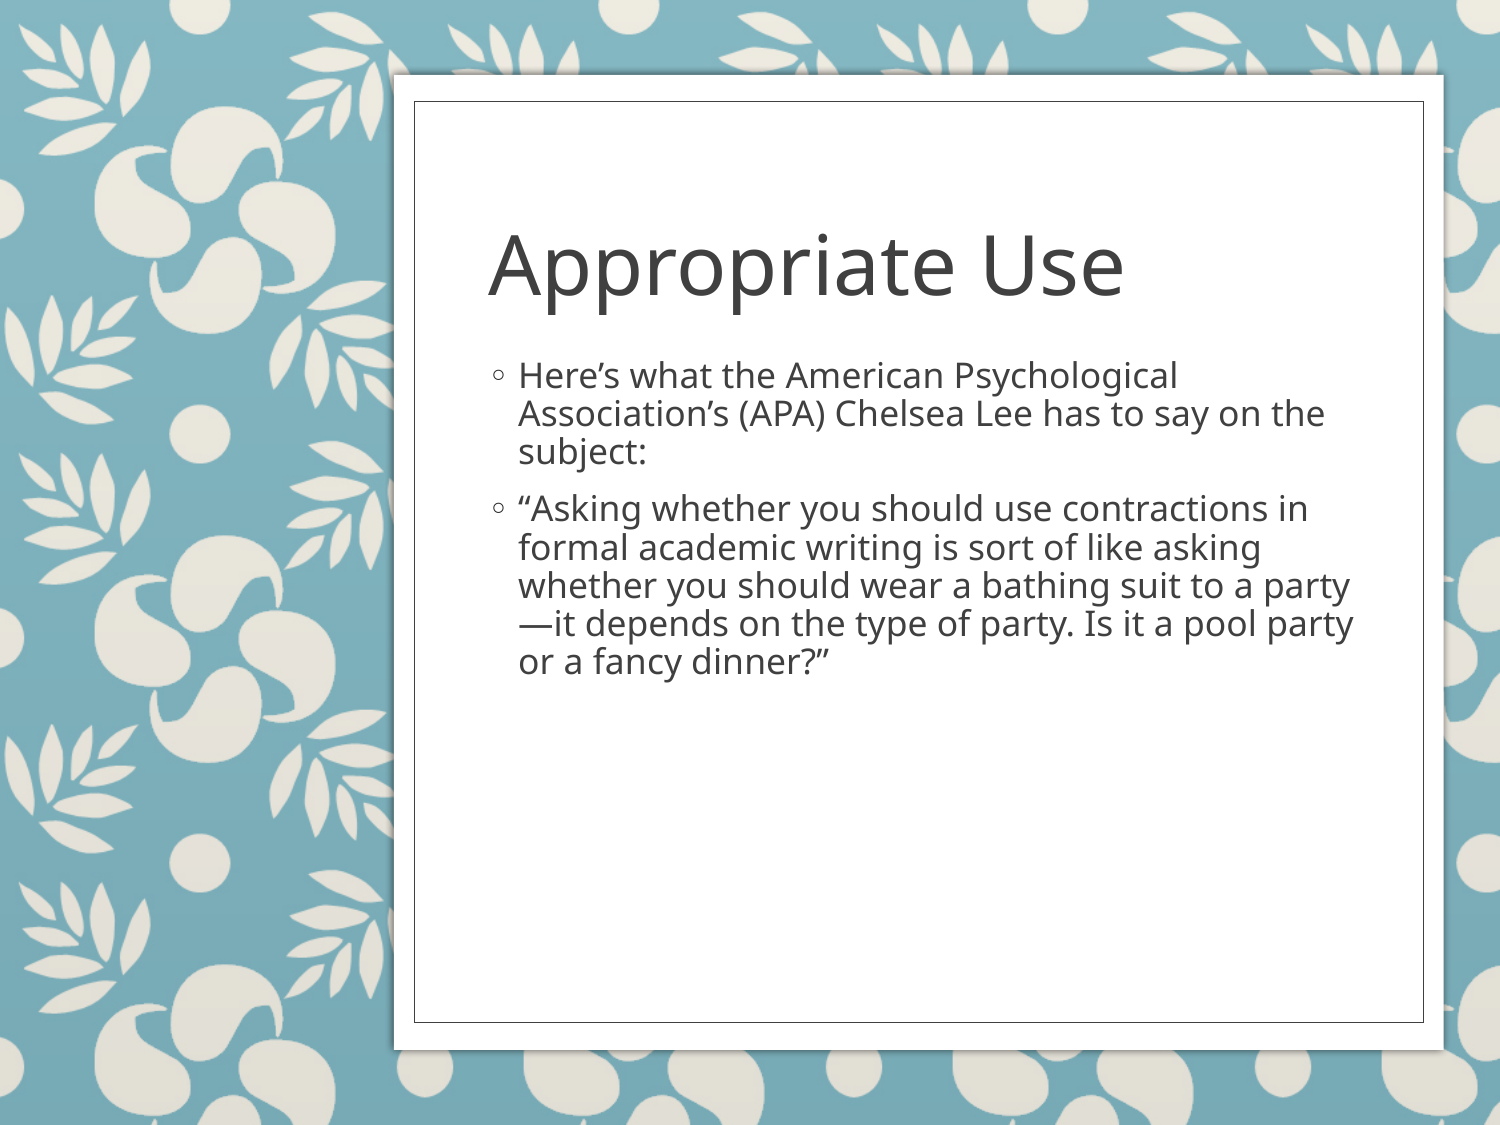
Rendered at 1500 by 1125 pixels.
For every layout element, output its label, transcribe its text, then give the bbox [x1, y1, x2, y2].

list Here’s what the American Psychological Association’s (APA) Chelsea Lee has to say on the subject: “Asking whether you should use contractions in formal academic writing is sort of like asking whether you should wear a bathing suit to a party—it depends on the type of party. Is it a pool party or a fancy dinner?” [473, 350, 1386, 981]
text_box [414, 101, 1424, 1023]
text_box [0, 0, 1500, 1125]
text_box [393, 74, 1444, 1050]
title Appropriate Use [473, 144, 1386, 350]
